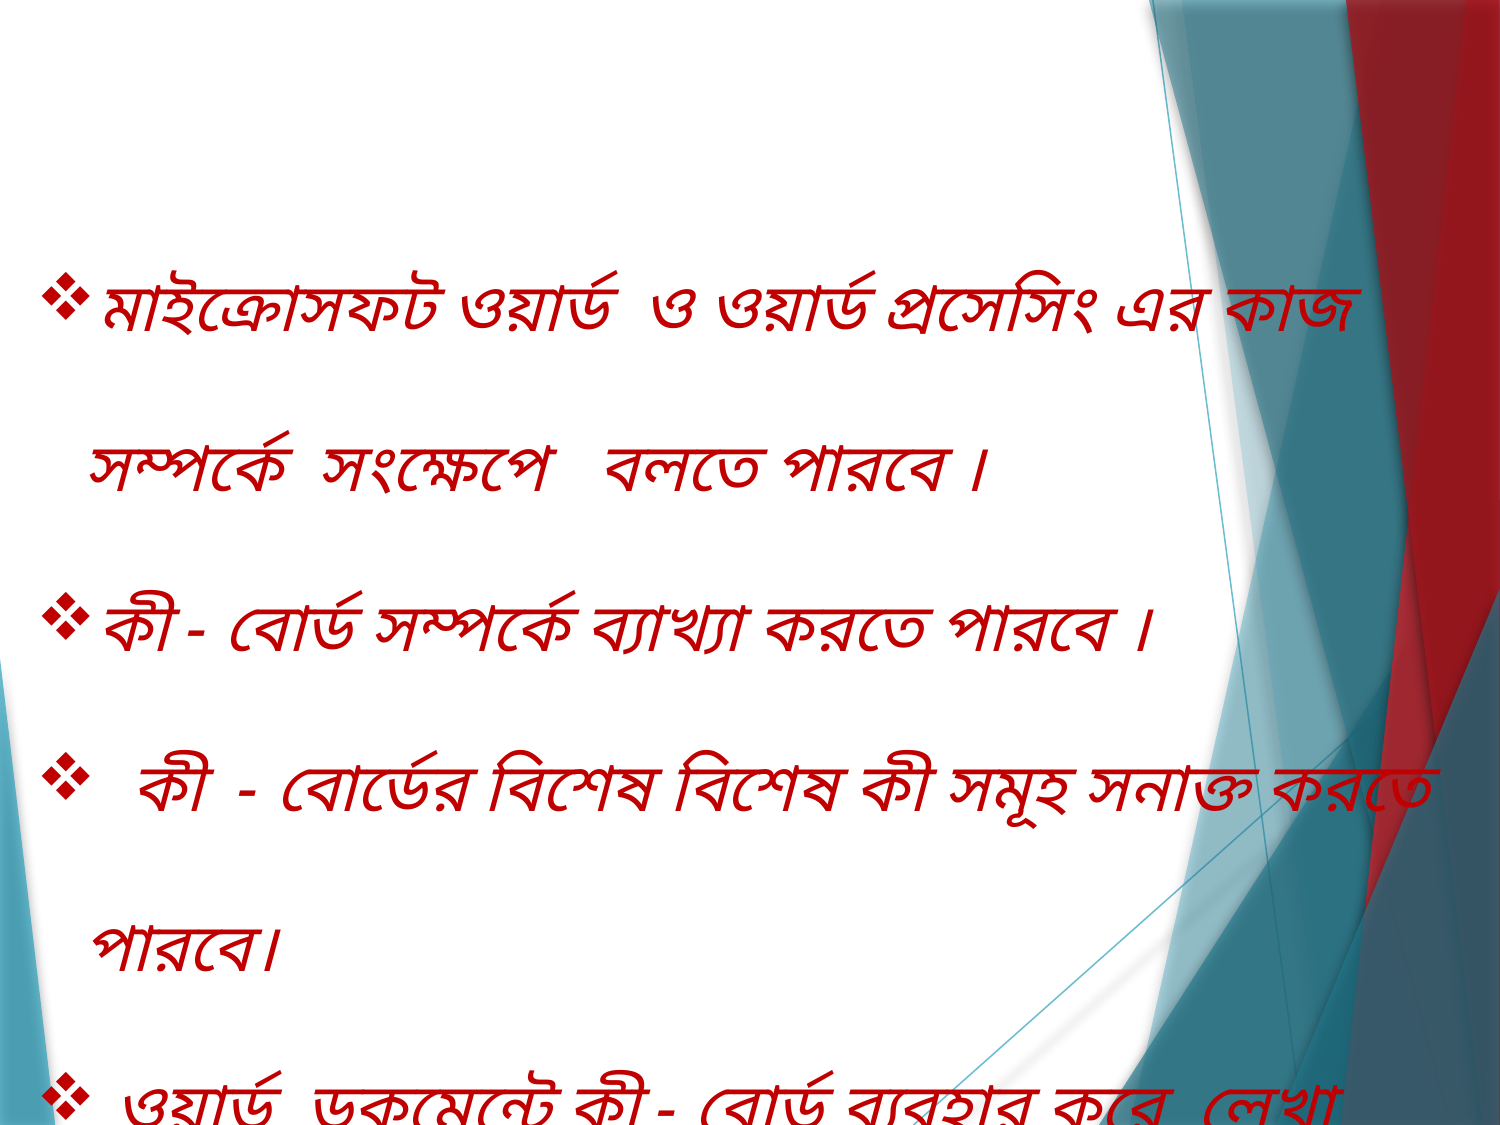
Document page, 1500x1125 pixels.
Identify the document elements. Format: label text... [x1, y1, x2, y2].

text_box মাইক্রোসফট ওয়ার্ড ও ওয়ার্ড প্রসেসিং এর কাজ সম্পর্কে সংক্ষেপে বলতে পারবে । কী - বোর্ড সম্পর্কে ব্যাখ্যা করতে পারবে । কী - বোর্ডের বিশেষ বিশেষ কী সমূহ সনাক্ত করতে পারবে। ওয়ার্ড ডকুমেন্টে কী - বোর্ড ব্যবহার করে লেখা টাইপ করতে পারবে। [21, 0, 1497, 1125]
